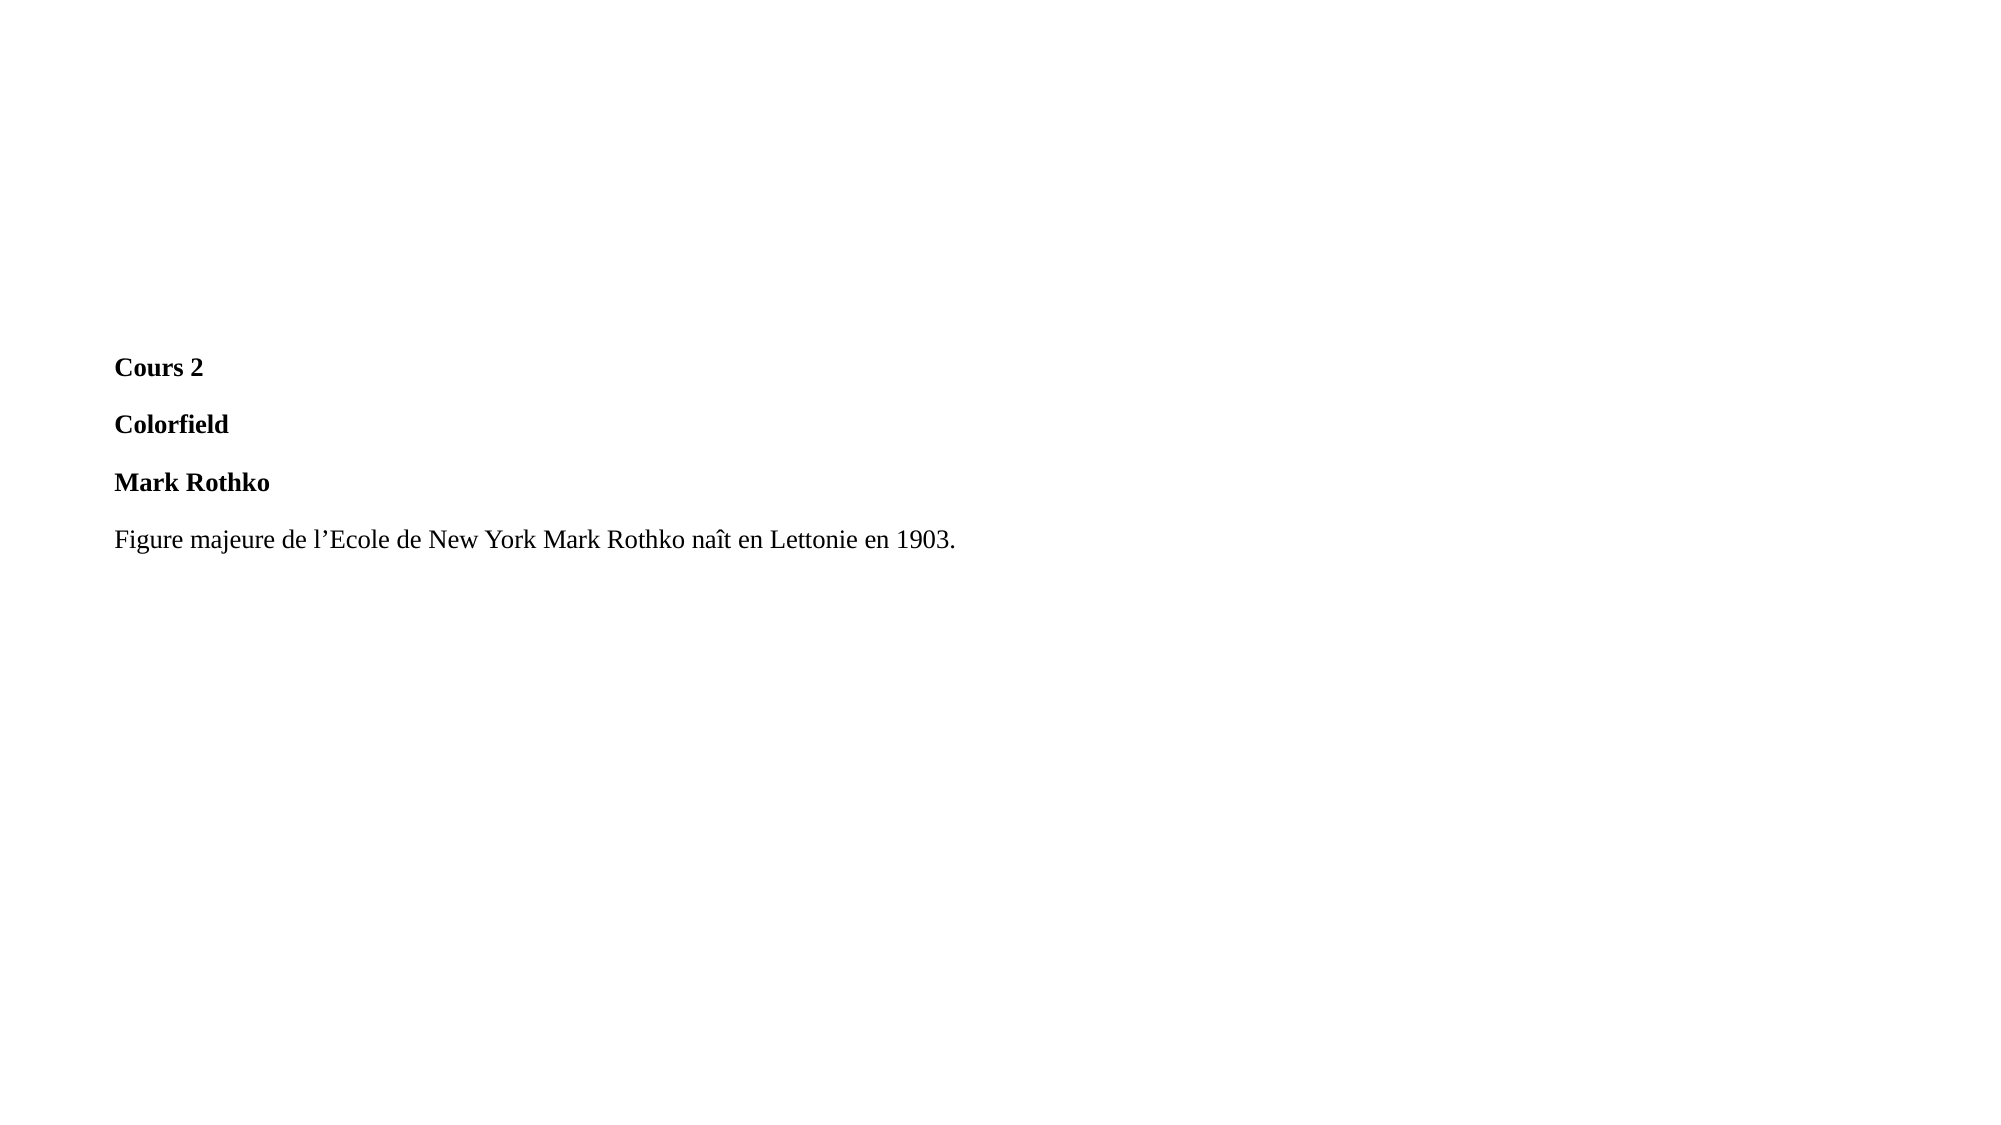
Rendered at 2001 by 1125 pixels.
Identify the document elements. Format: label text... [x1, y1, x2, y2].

title Cours 2 Colorfield Mark Rothko Figure majeure de l’Ecole de New York Mark Rothko naît en Lettonie en 1903. [99, 345, 1825, 563]
